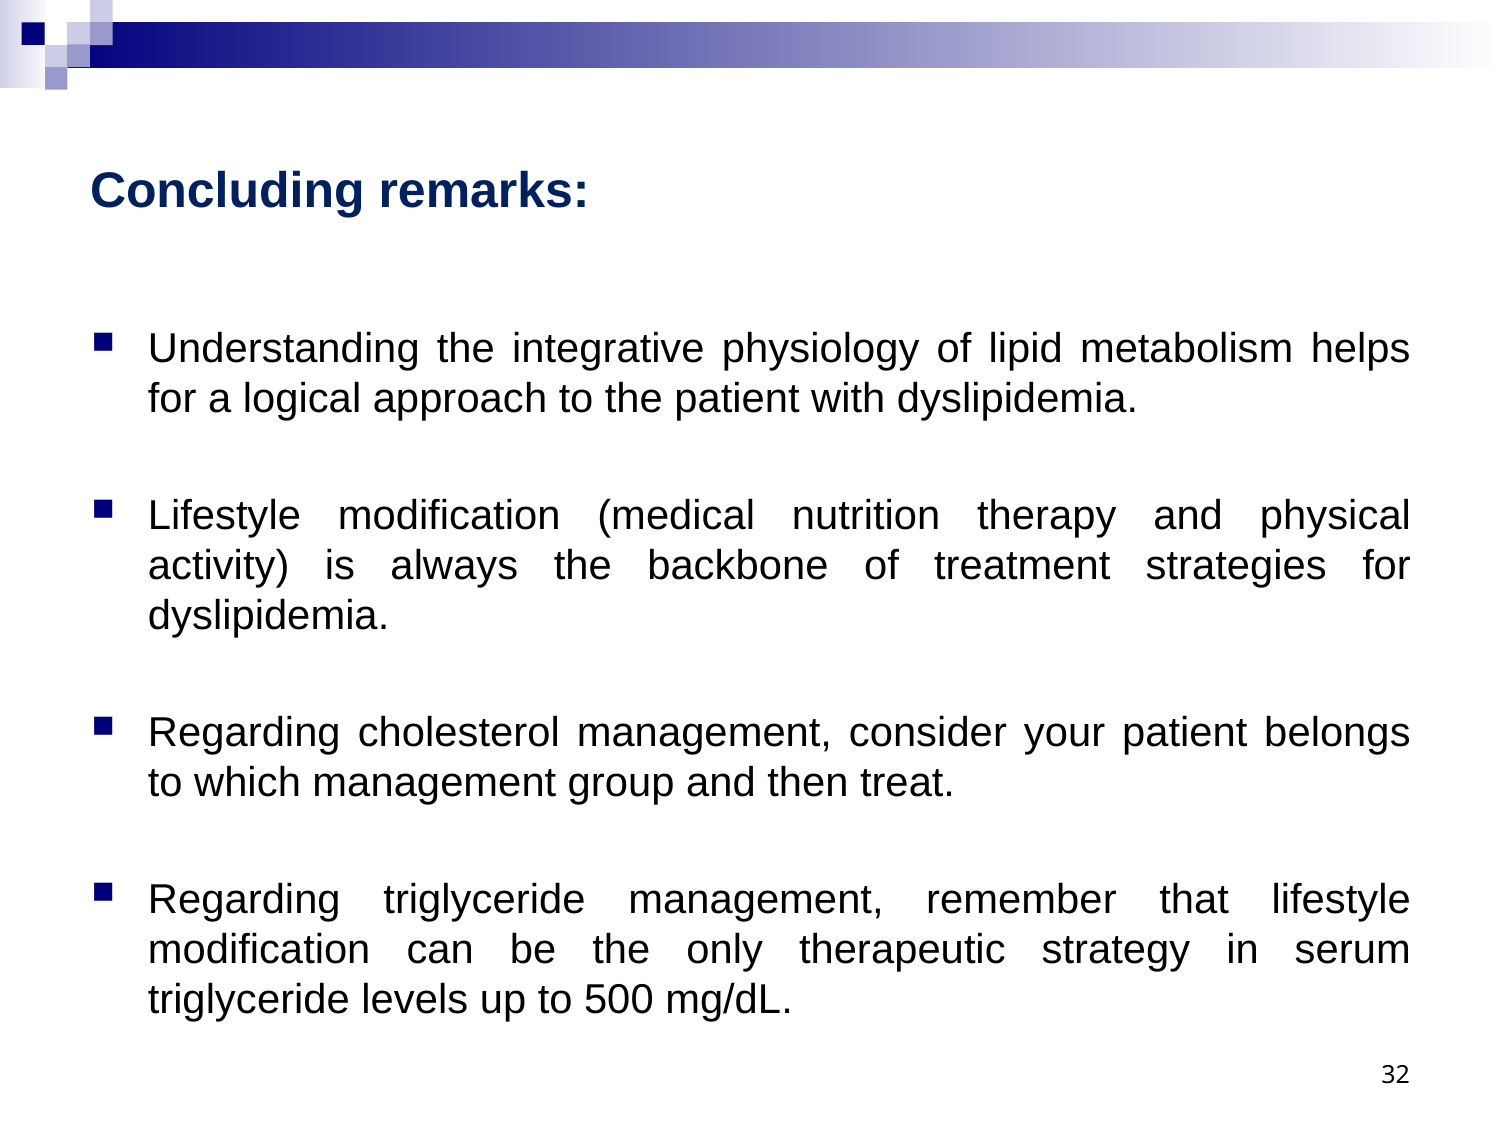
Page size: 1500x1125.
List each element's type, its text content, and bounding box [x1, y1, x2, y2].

list Understanding the integrative physiology of lipid metabolism helps for a logical approach to the patient with dyslipidemia. Lifestyle modification (medical nutrition therapy and physical activity) is always the backbone of treatment strategies for dyslipidemia. Regarding cholesterol management, consider your patient belongs to which management group and then treat. Regarding triglyceride management, remember that lifestyle modification can be the only therapeutic strategy in serum triglyceride levels up to 500 mg/dL. [76, 255, 1427, 1012]
title Concluding remarks: [75, 75, 1425, 300]
slide_number 32 [1074, 1024, 1426, 1101]
